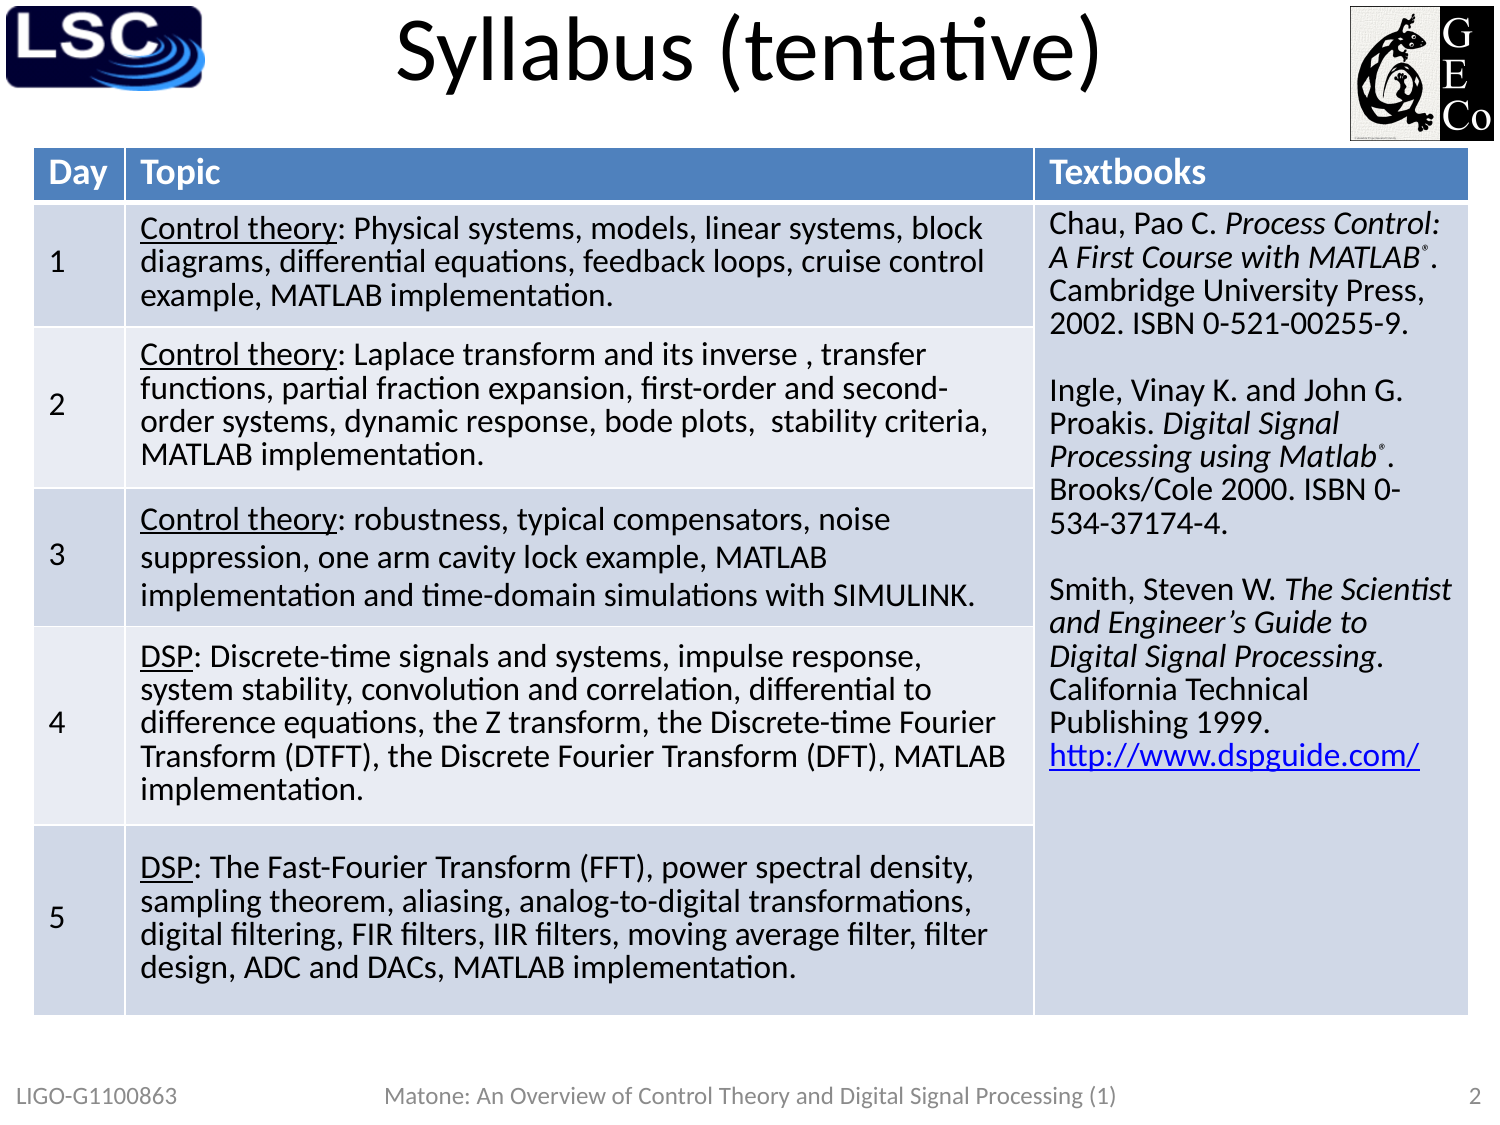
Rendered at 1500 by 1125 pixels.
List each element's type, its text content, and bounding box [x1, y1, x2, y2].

footer Matone: An Overview of Control Theory and Digital Signal Processing (1) [221, 1065, 1281, 1125]
table_cell Chau, Pao C. Process Control: A First Course with MATLAB®. Cambridge University Press, 2002. ISBN 0-521-00255-9. Ingle, Vinay K. and John G. Proakis. Digital Signal Processing using Matlab®. Brooks/Cole 2000. ISBN 0-534-37174-4. Smith, Steven W. The Scientist and Engineer’s Guide to Digital Signal Processing. California Technical Publishing 1999. http://www.dspguide.com/ [1035, 205, 1468, 1015]
table_cell Control theory: robustness, typical compensators, noise suppression, one arm cavity lock example, MATLAB implementation and time-domain simulations with SIMULINK. [126, 489, 1033, 626]
table_cell Control theory: Laplace transform and its inverse , transfer functions, partial fraction expansion, first-order and second-order systems, dynamic response, bode plots, stability criteria, MATLAB implementation. [126, 328, 1033, 487]
table_cell Control theory: Physical systems, models, linear systems, block diagrams, differential equations, feedback loops, cruise control example, MATLAB implementation. [126, 205, 1033, 326]
table_cell 2 [34, 328, 124, 487]
table_header Day [34, 148, 124, 200]
table_cell DSP: Discrete-time signals and systems, impulse response, system stability, convolution and correlation, differential to difference equations, the Z transform, the Discrete-time Fourier Transform (DTFT), the Discrete Fourier Transform (DFT), MATLAB implementation. [126, 627, 1033, 824]
table_cell DSP: The Fast-Fourier Transform (FFT), power spectral density, sampling theorem, aliasing, analog-to-digital transformations, digital filtering, FIR filters, IIR filters, moving average filter, filter design, ADC and DACs, MATLAB implementation. [126, 826, 1033, 1015]
picture [1350, 6, 1494, 141]
title Syllabus (tentative) [75, 4, 1425, 112]
slide_number 2 [1281, 1065, 1497, 1125]
table_cell 5 [34, 826, 124, 1015]
table_cell 4 [34, 627, 124, 824]
table_header Textbooks [1035, 148, 1468, 200]
table_cell 1 [34, 205, 124, 326]
picture [6, 6, 75, 91]
table_header Topic [126, 148, 1033, 200]
table_cell 3 [34, 489, 124, 626]
slide_number LIGO-G1100863 [1, 1065, 221, 1125]
